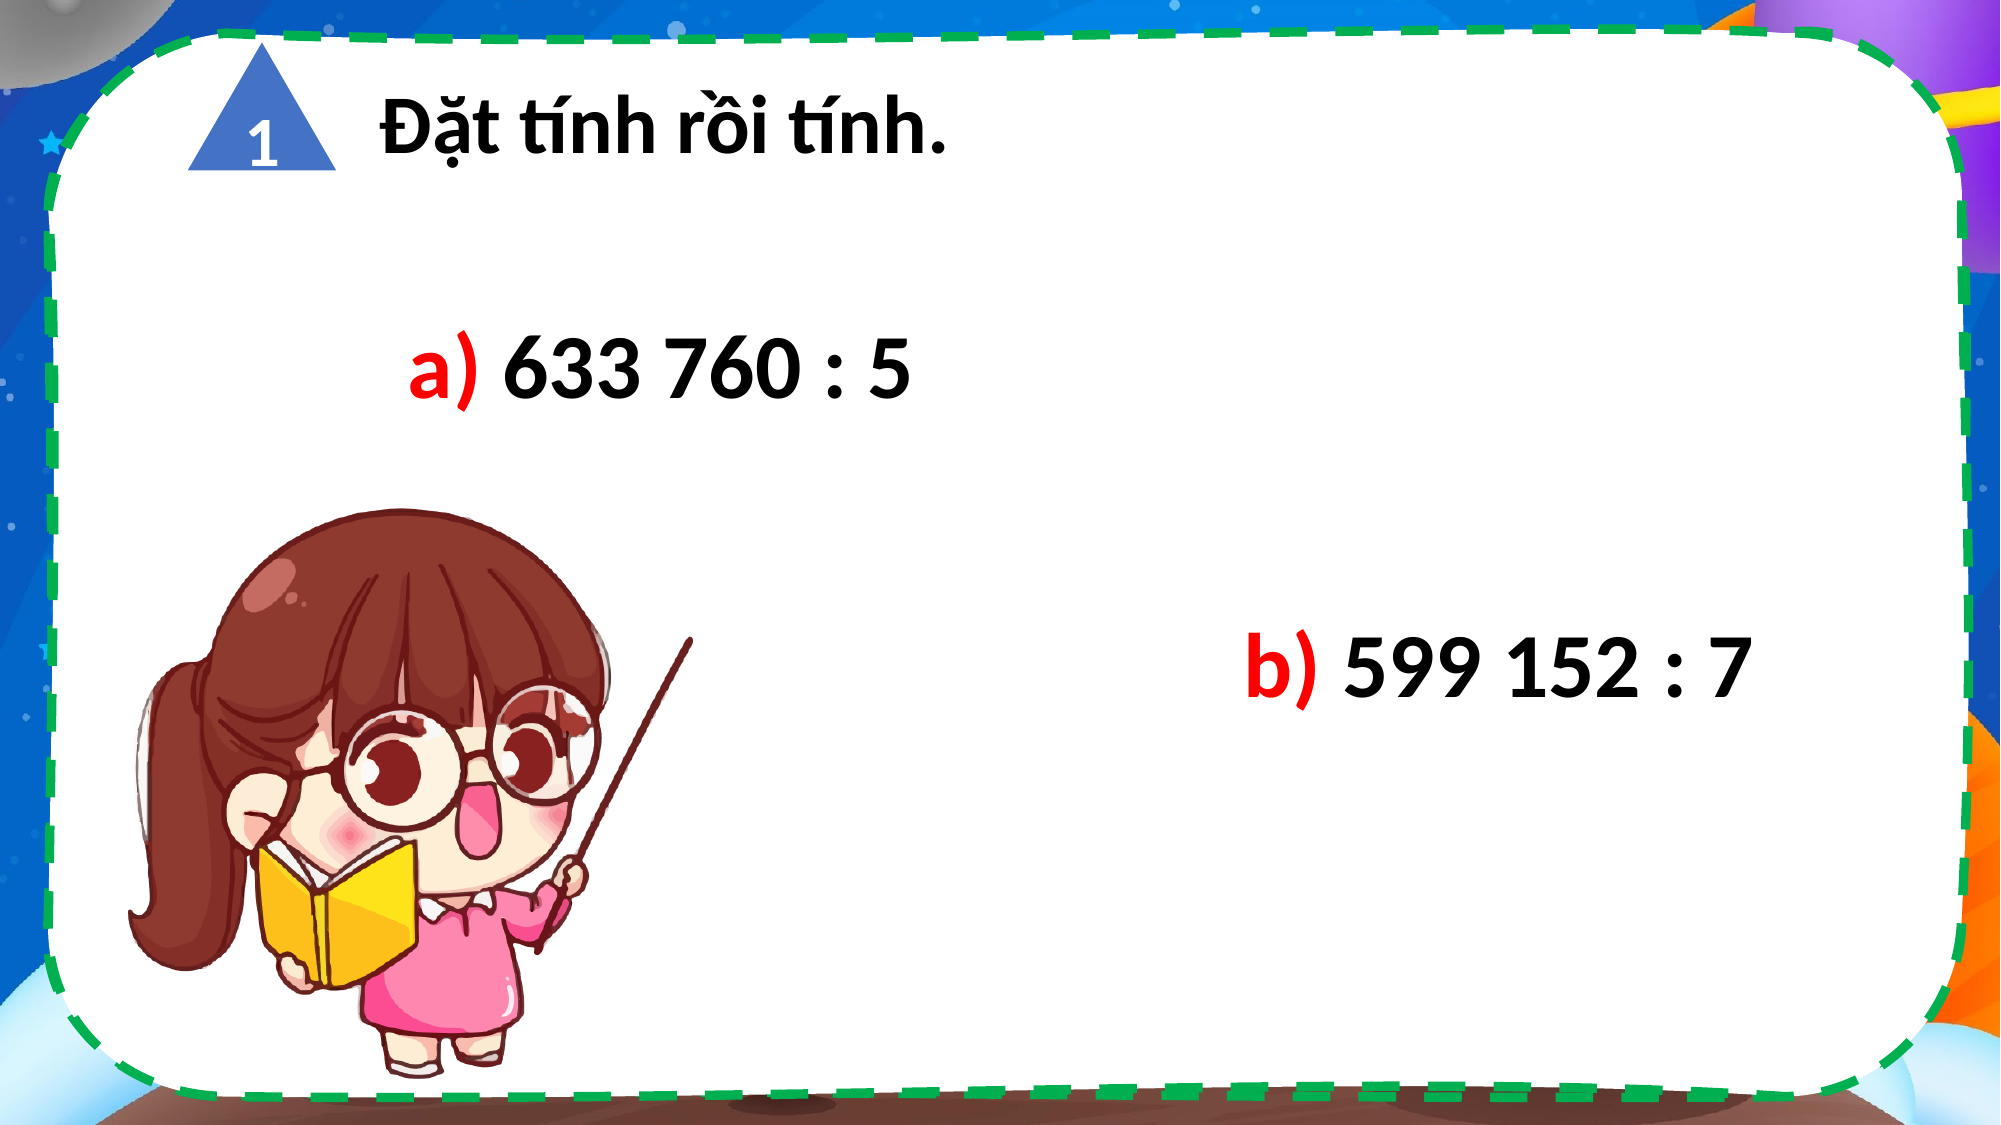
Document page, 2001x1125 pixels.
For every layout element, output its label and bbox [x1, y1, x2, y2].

text_box [187, 42, 1022, 180]
picture [0, 0, 2000, 1125]
